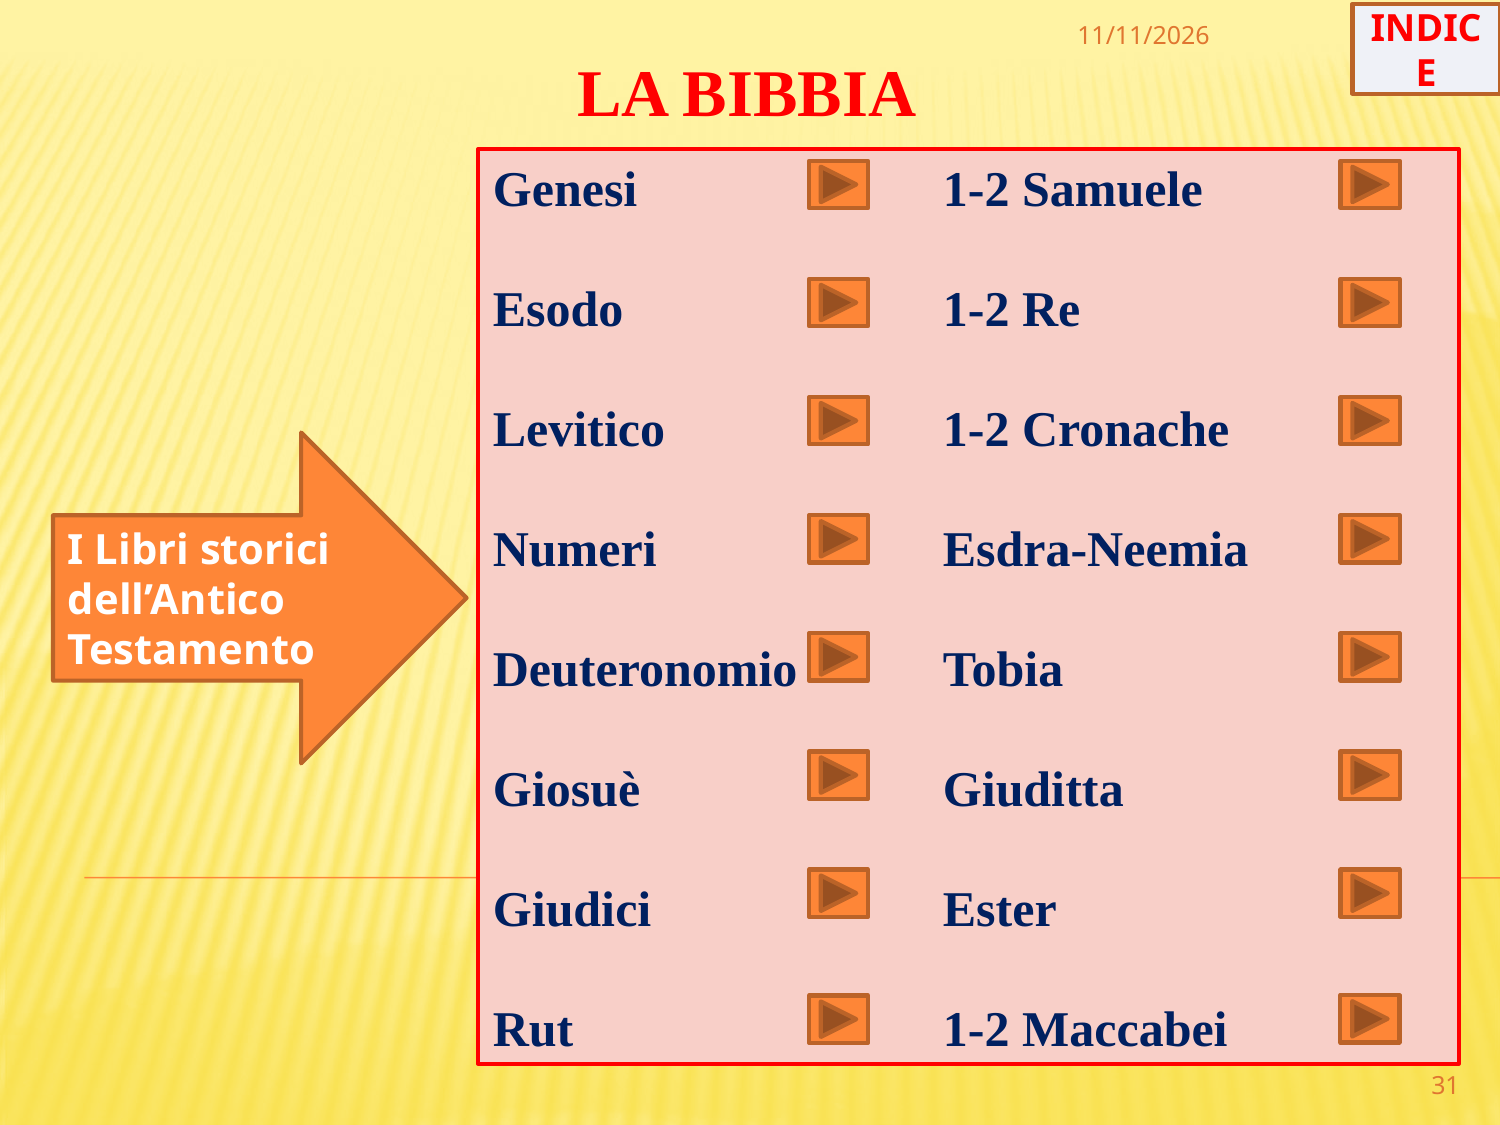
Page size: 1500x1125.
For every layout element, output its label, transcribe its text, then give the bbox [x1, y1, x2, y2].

text_box [1338, 513, 1402, 565]
text_box [1338, 749, 1402, 801]
subtitle LA BIBBIA [41, 42, 1453, 138]
text_box Genesi 1-2 Samuele Esodo 1-2 Re Levitico 1-2 Cronache Numeri Esdra-Neemia Deuteronomio Tobia Giosuè Giuditta Giudici Ester Rut 1-2 Maccabei [478, 148, 1459, 1064]
text_box [807, 513, 870, 565]
slide_number 31 [1350, 1061, 1475, 1103]
text_box [1338, 277, 1402, 328]
text_box [807, 993, 870, 1045]
text_box [807, 631, 870, 683]
text_box [1338, 631, 1402, 683]
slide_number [1062, 12, 1350, 60]
text_box INDICE [1350, 2, 1500, 96]
text_box [1338, 993, 1402, 1045]
text_box [807, 749, 870, 801]
text_box [807, 867, 870, 919]
text_box [1338, 159, 1402, 210]
text_box [807, 159, 870, 210]
text_box I Libri storici dell’Antico Testamento [50, 430, 469, 766]
text_box [807, 395, 870, 446]
text_box [1338, 395, 1402, 446]
text_box [1338, 867, 1402, 919]
text_box [807, 277, 870, 328]
slide_number 15 [0, 0, 1500, 1125]
